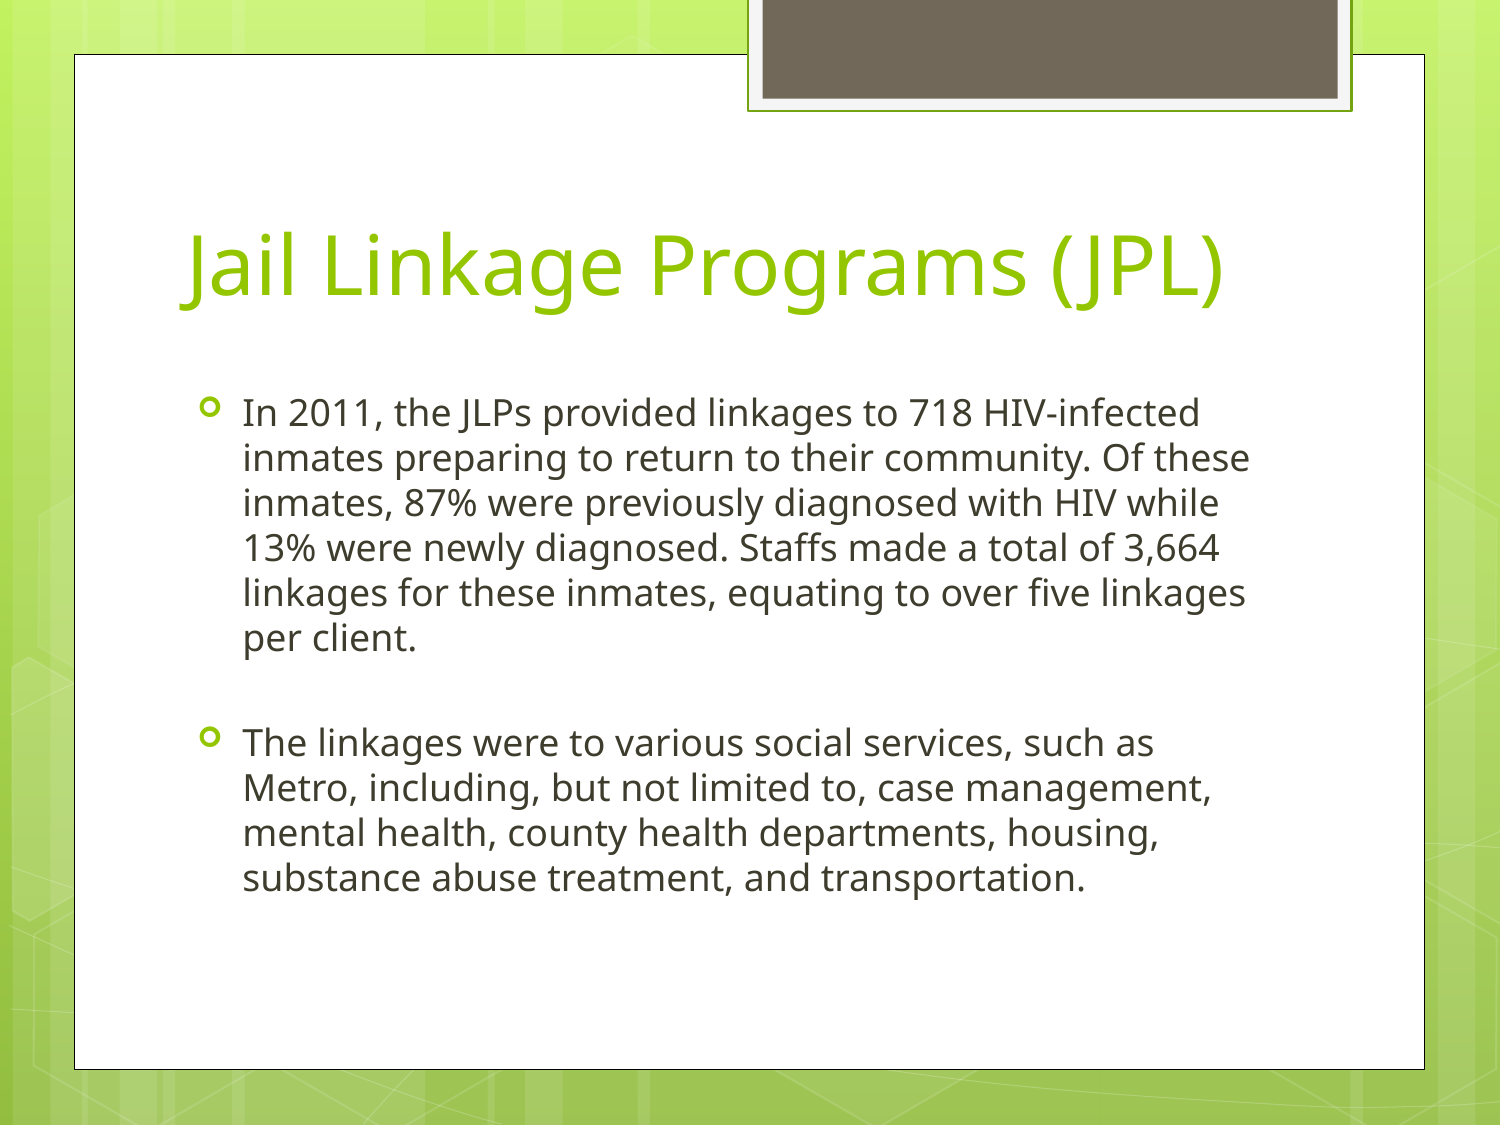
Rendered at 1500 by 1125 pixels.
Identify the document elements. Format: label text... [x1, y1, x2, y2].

list In 2011, the JLPs provided linkages to 718 HIV-infected inmates preparing to return to their community. Of these inmates, 87% were previously diagnosed with HIV while 13% were newly diagnosed. Staffs made a total of 3,664 linkages for these inmates, equating to over five linkages per client. The linkages were to various social services, such as Metro, including, but not limited to, case management, mental health, county health departments, housing, substance abuse treatment, and transportation. [171, 381, 1283, 1025]
title Jail Linkage Programs (JPL) [171, 168, 1324, 357]
